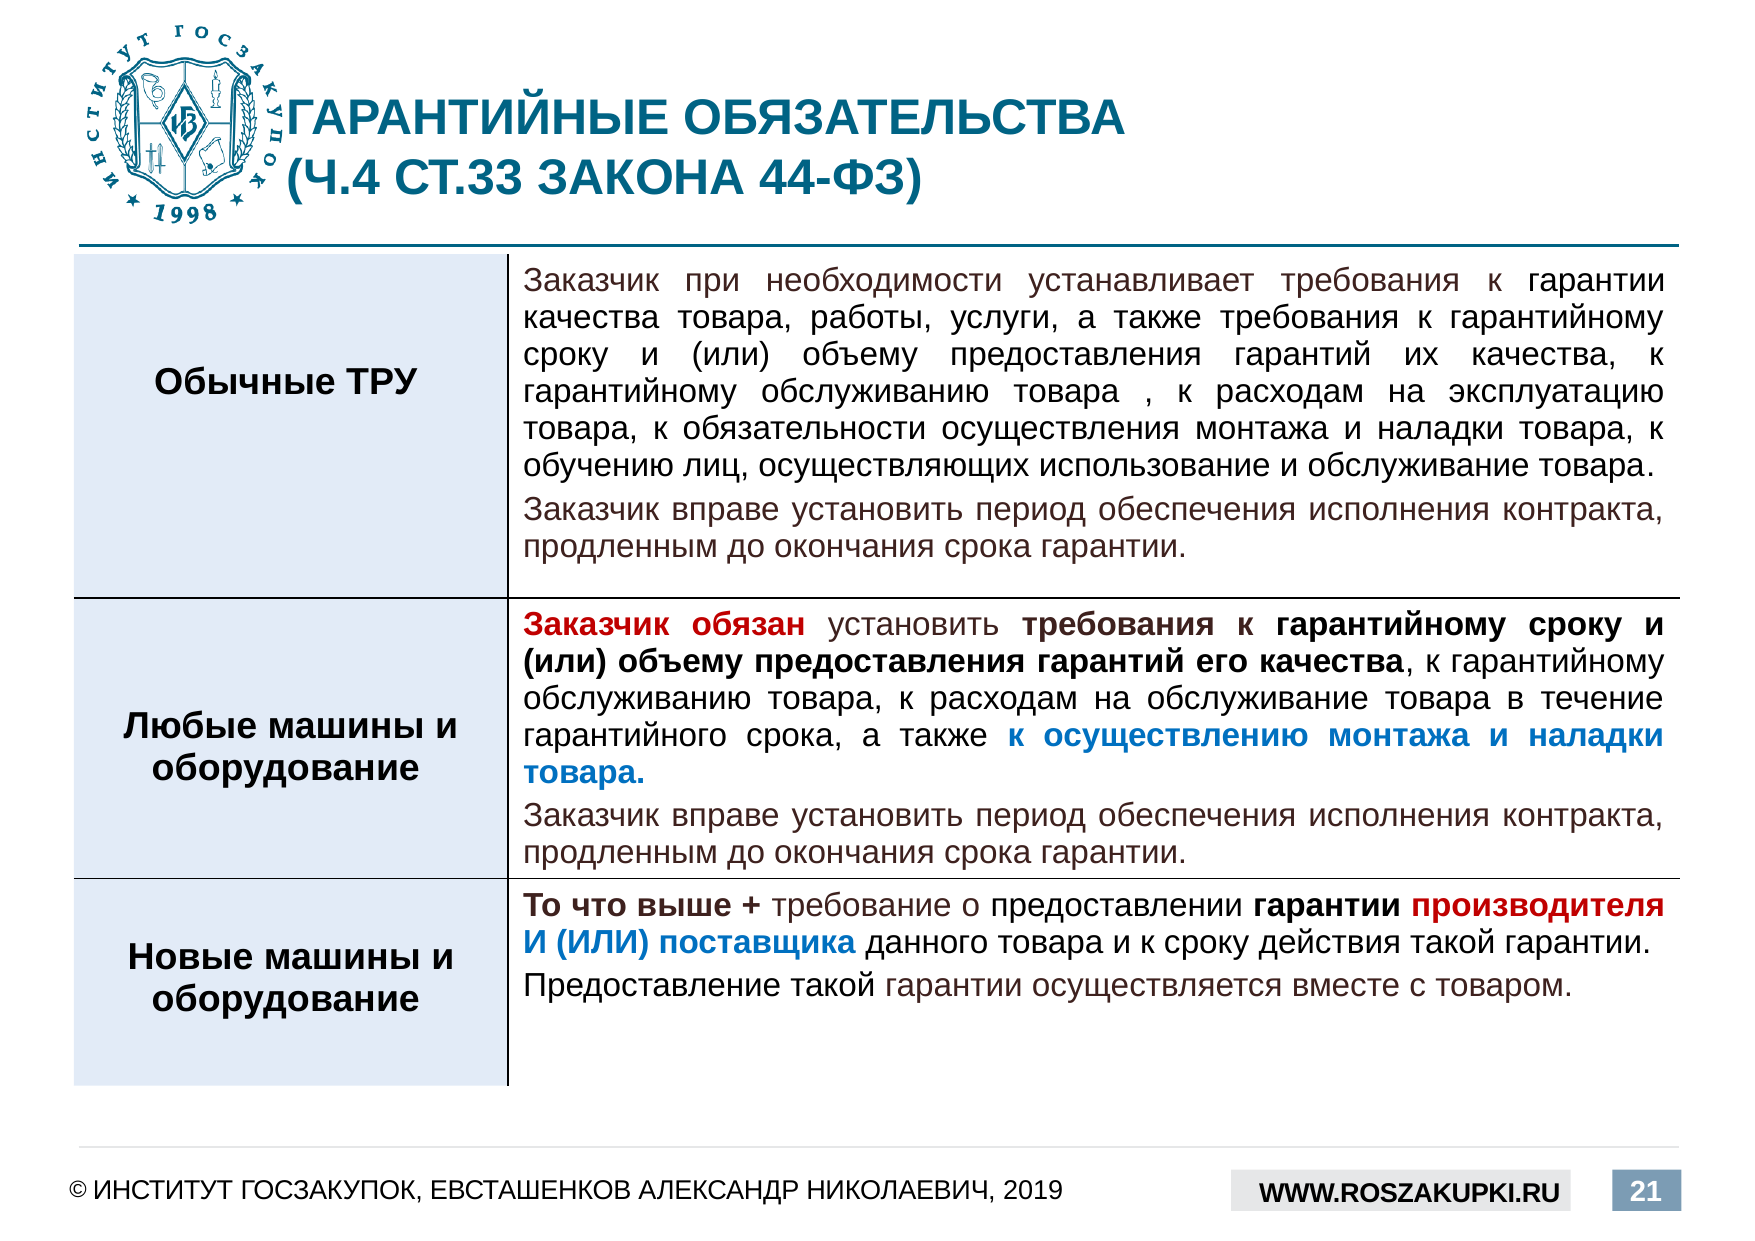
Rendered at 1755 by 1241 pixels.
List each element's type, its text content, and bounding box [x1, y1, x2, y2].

table_cell Любые машины и оборудование [74, 599, 507, 878]
table_cell Заказчик обязан установить требования к гарантийному сроку и (или) объему предоставления гарантий его качества, к гарантийному обслуживанию товара, к расходам на обслуживание товара в течение гарантийного срока, а также к осуществлению монтажа и наладки товара. Заказчик вправе установить период обеспечения исполнения контракта, продленным до окончания срока гарантии. [509, 599, 1680, 878]
picture [78, 17, 292, 231]
table_cell Новые машины и оборудование [74, 879, 507, 1086]
table_header Обычные ТРУ [74, 254, 507, 597]
title ГАРАНТИЙНЫЕ ОБЯЗАТЕЛЬСТВА (Ч.4 СТ.33 ЗАКОНА 44-ФЗ) [286, 53, 1700, 237]
table_header Заказчик при необходимости устанавливает требования к гарантии качества товара, работы, услуги, а также требования к гарантийному сроку и (или) объему предоставления гарантий их качества, к гарантийному обслуживанию товара , к расходам на эксплуатацию товара, к обязательности осуществления монтажа и наладки товара, к обучению лиц, осуществляющих использование и обслуживание товара. Заказчик вправе установить период обеспечения исполнения контракта, продленным до окончания срока гарантии. [509, 254, 1680, 597]
table_cell То что выше + требование о предоставлении гарантии производителя И (ИЛИ) поставщика данного товара и к сроку действия такой гарантии. Предоставление такой гарантии осуществляется вместе с товаром. [509, 879, 1680, 1086]
